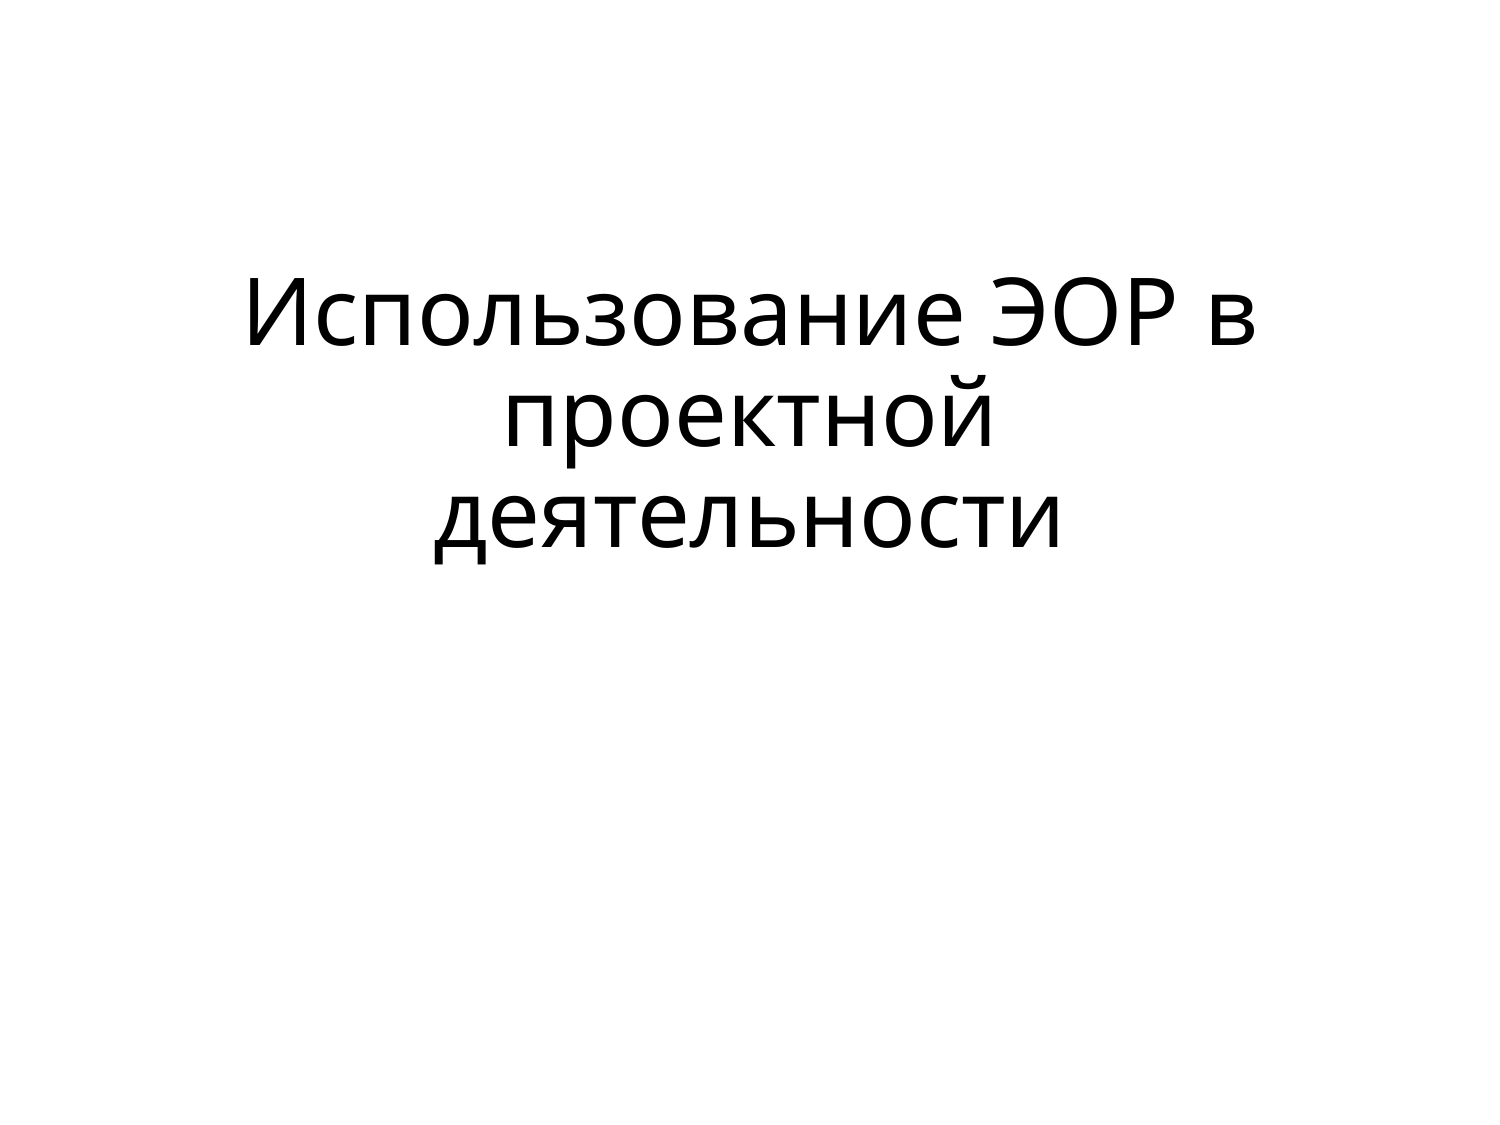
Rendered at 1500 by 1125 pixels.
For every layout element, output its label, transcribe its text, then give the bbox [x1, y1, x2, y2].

title Использование ЭОР в проектной деятельности [187, 184, 1313, 576]
